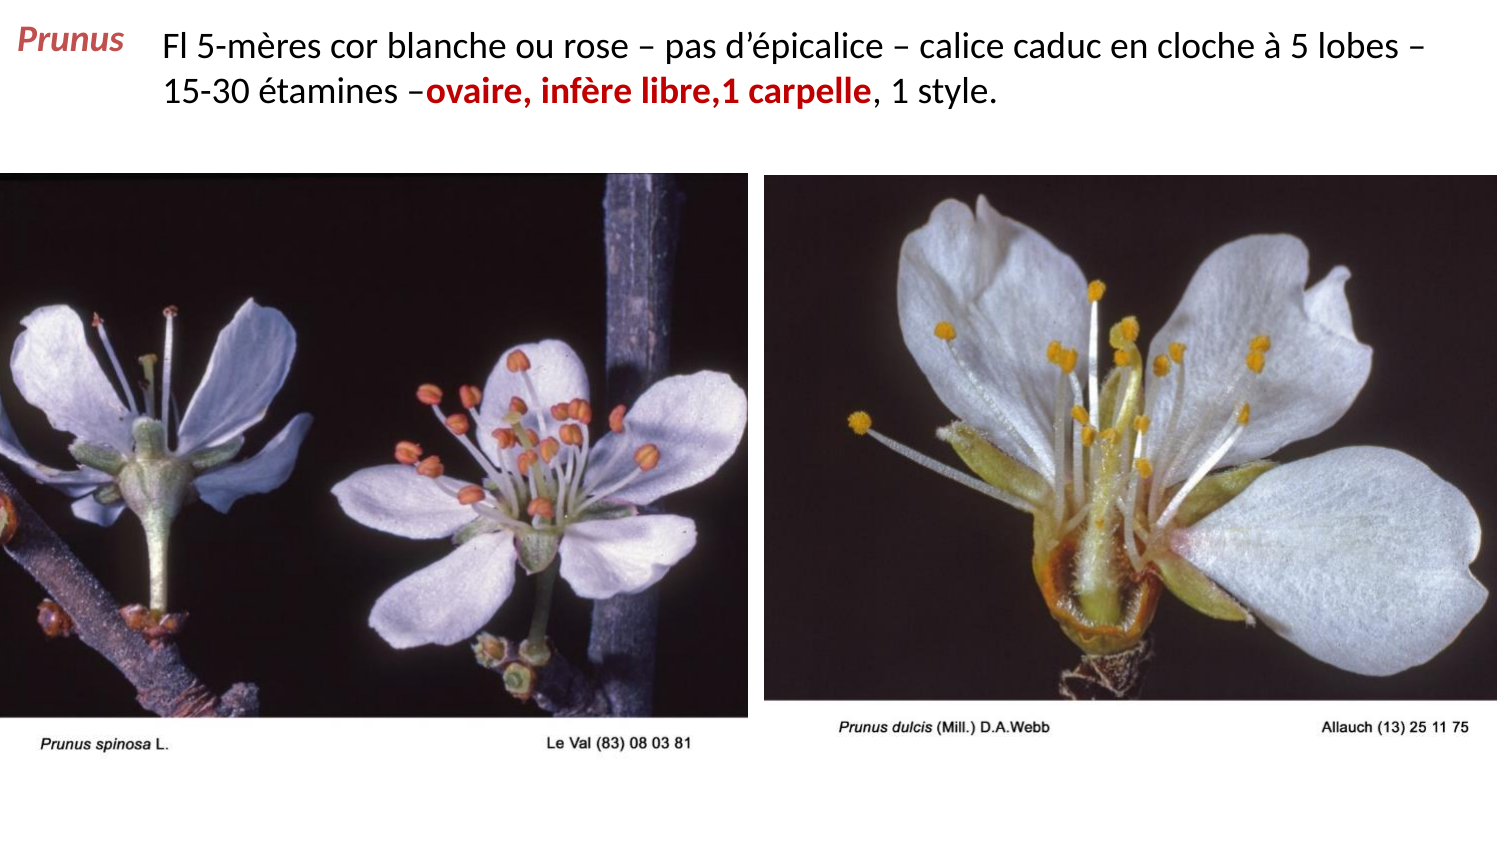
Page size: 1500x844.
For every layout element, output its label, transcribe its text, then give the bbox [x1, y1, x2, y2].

picture [0, 173, 749, 772]
picture [764, 175, 1498, 753]
text_box Prunus [2, 6, 174, 67]
text_box Fl 5-mères cor blanche ou rose – pas d’épicalice – calice caduc en cloche à 5 lobes – 15-30 étamines –ovaire, infère libre,1 carpelle, 1 style. [147, 14, 1471, 119]
